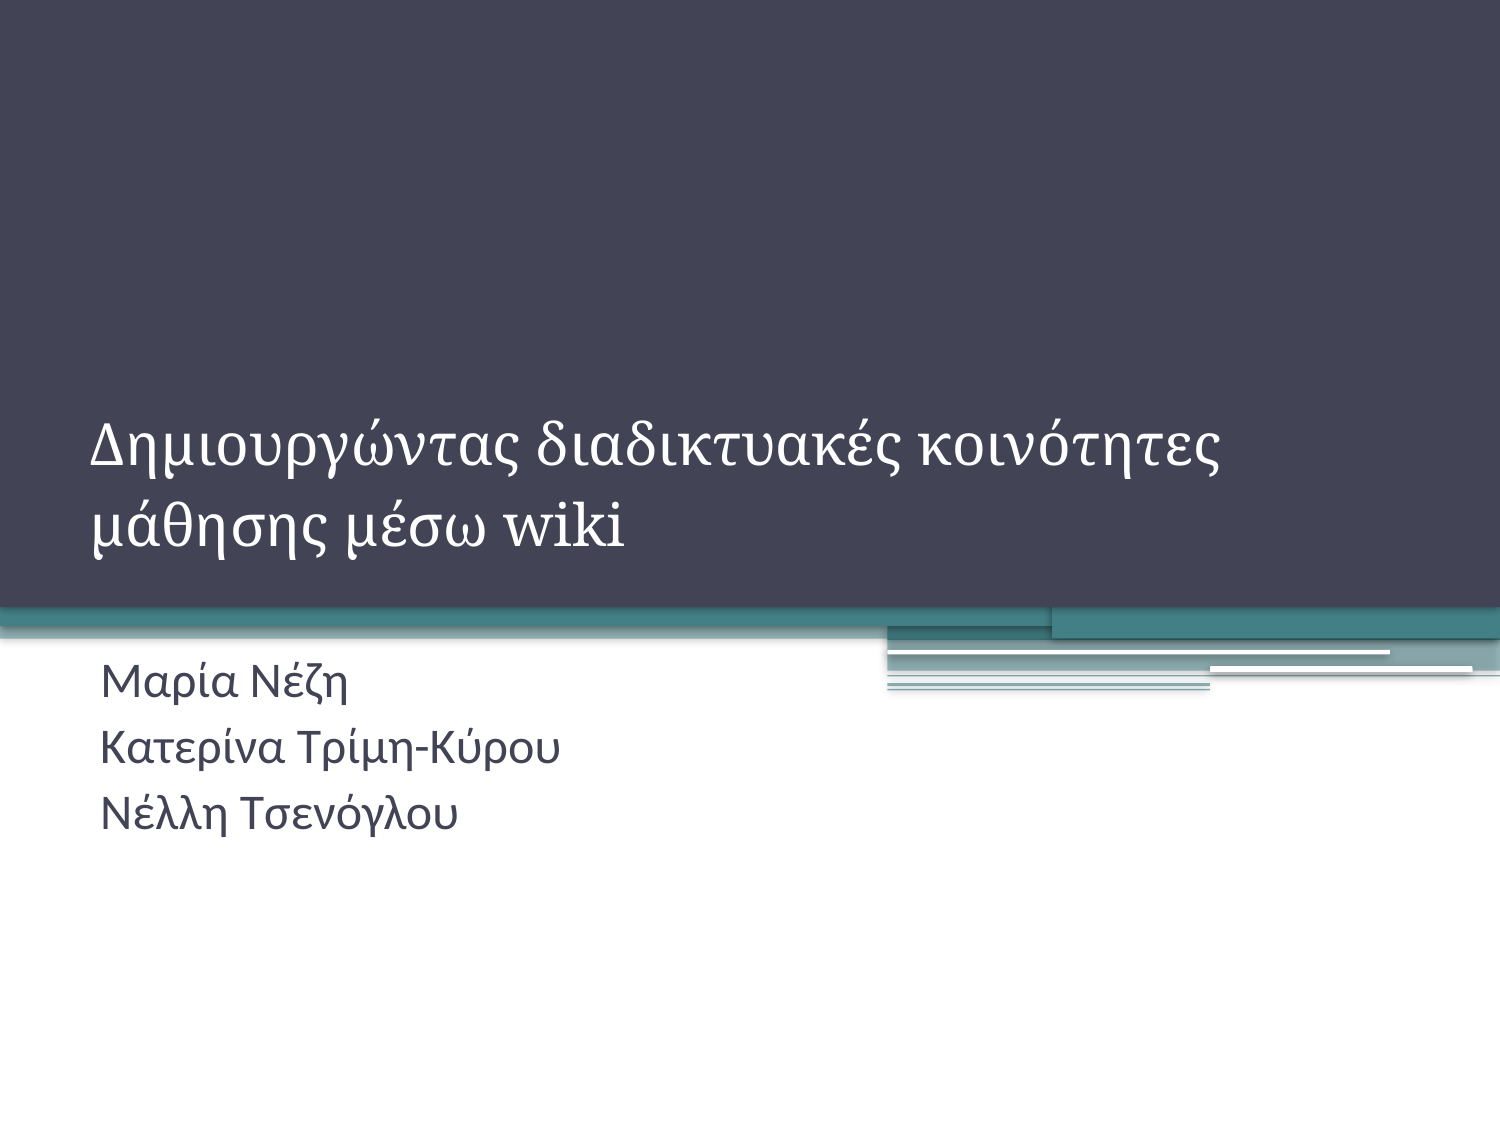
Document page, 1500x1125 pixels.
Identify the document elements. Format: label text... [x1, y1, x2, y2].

subtitle Μαρία Νέζη Κατερίνα Τρίμη-Κύρου Νέλλη Τσενόγλου [75, 639, 888, 928]
title Δημιουργώντας διαδικτυακές κοινότητες μάθησης μέσω wiki [75, 394, 1463, 636]
